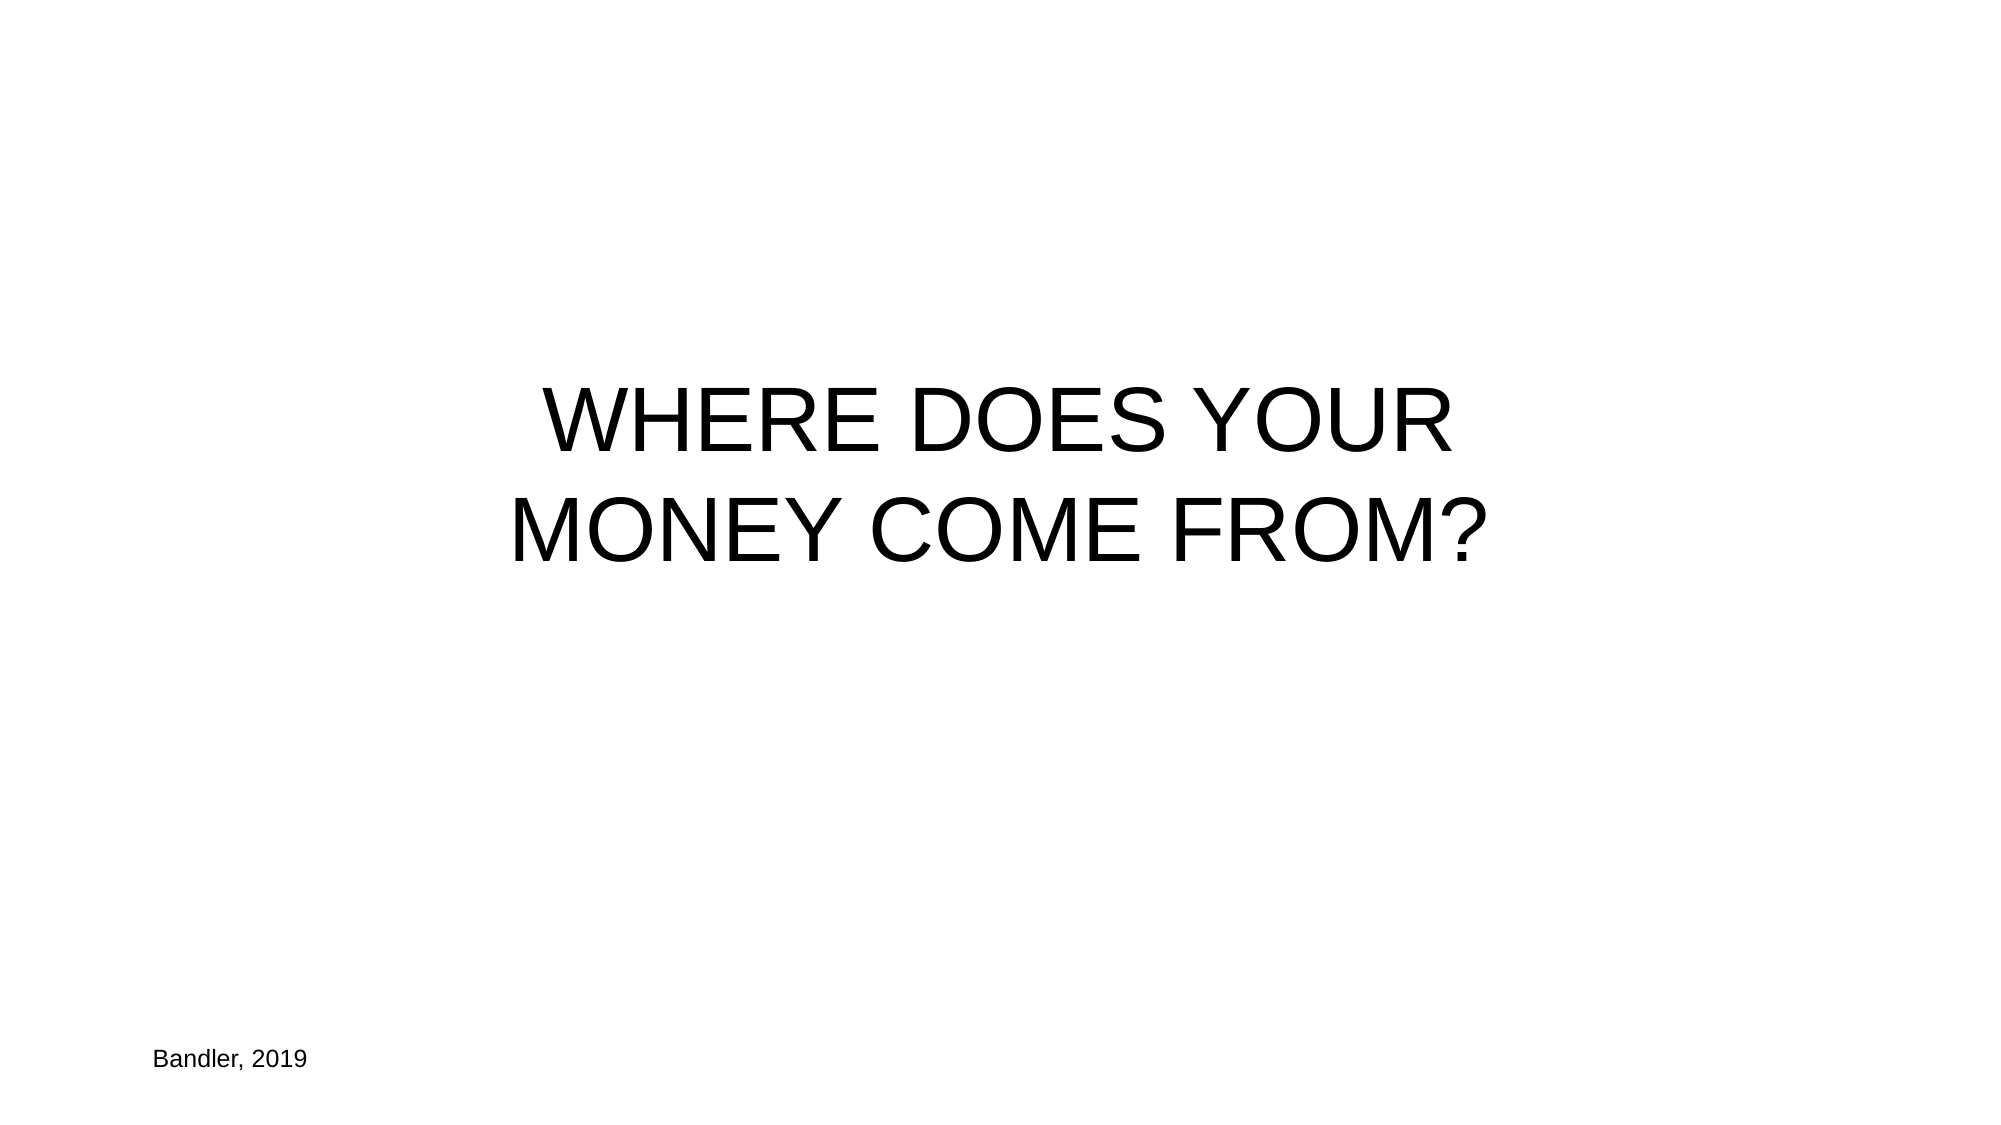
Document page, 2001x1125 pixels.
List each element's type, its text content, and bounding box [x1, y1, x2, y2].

title WHERE DOES YOUR MONEY COME FROM? [362, 349, 1638, 591]
text_box Bandler, 2019t [137, 1035, 575, 1080]
